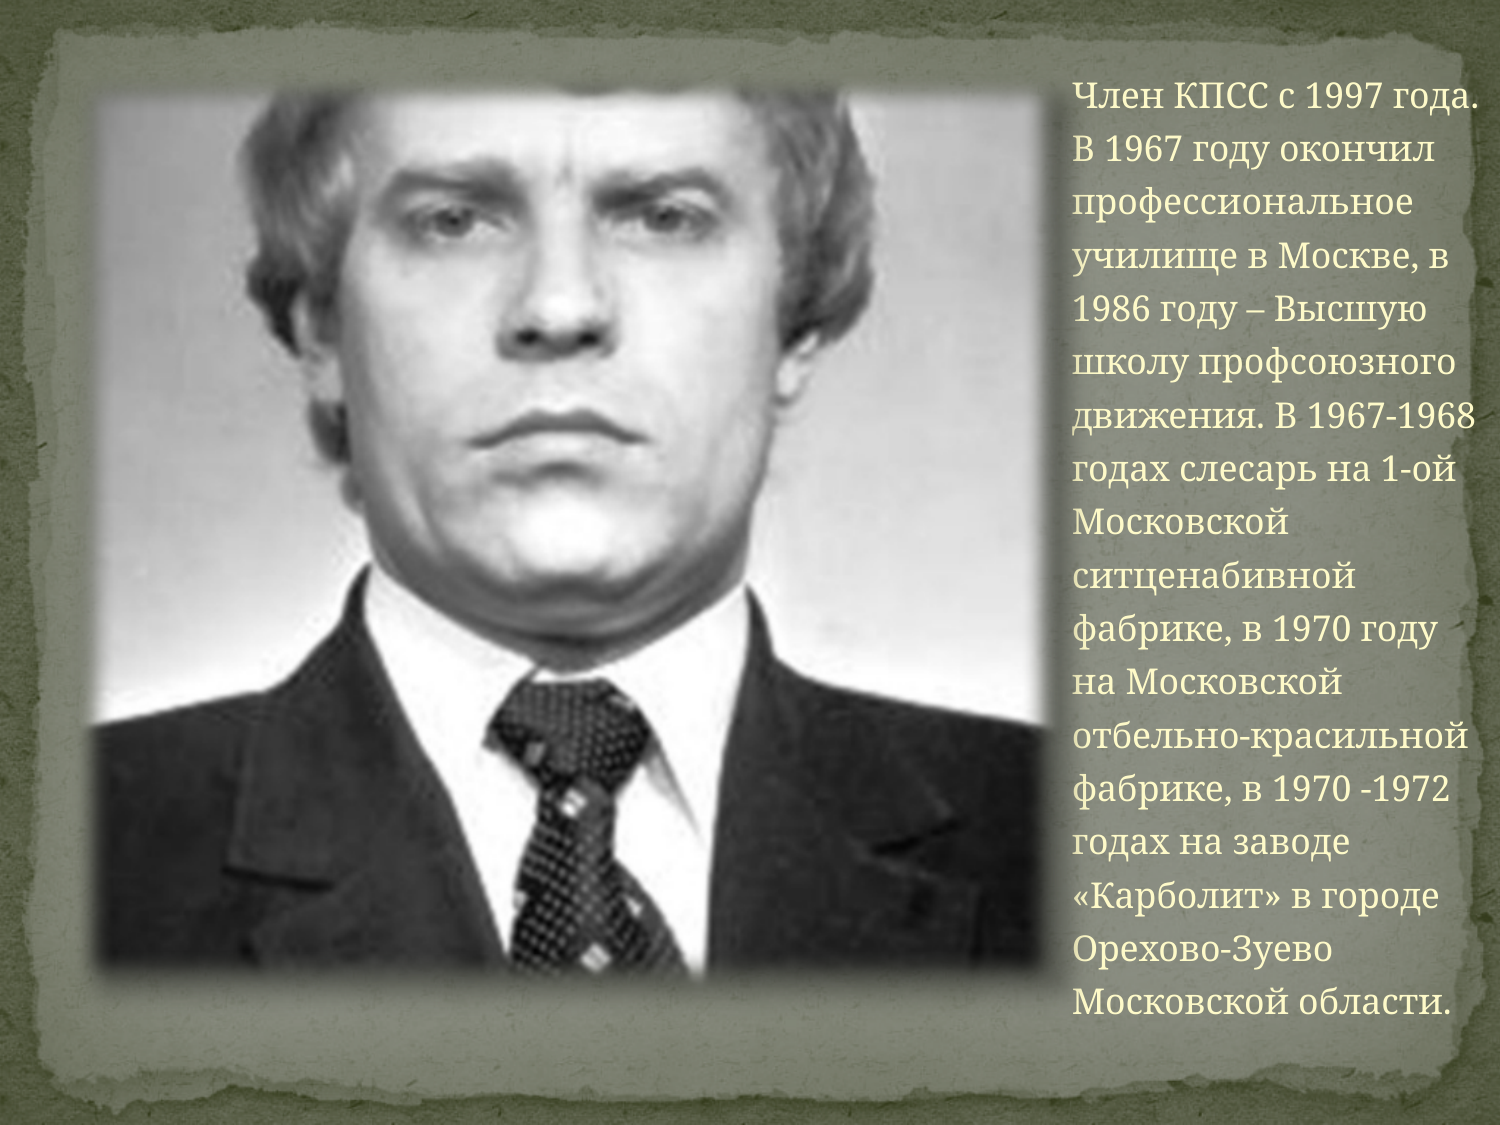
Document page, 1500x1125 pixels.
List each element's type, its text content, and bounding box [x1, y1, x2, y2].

list Член КПСС с 1997 года. В 1967 году окончил профессиональное училище в Москве, в 1986 году – Высшую школу профсоюзного движения. В 1967-1968 годах слесарь на 1-ой Московской ситценабивной фабрике, в 1970 году на Московской отбельно-красильной фабрике, в 1970 -1972 годах на заводе «Карболит» в городе Орехово-Зуево Московской области. [1057, 54, 1500, 1083]
picture [75, 75, 1061, 986]
